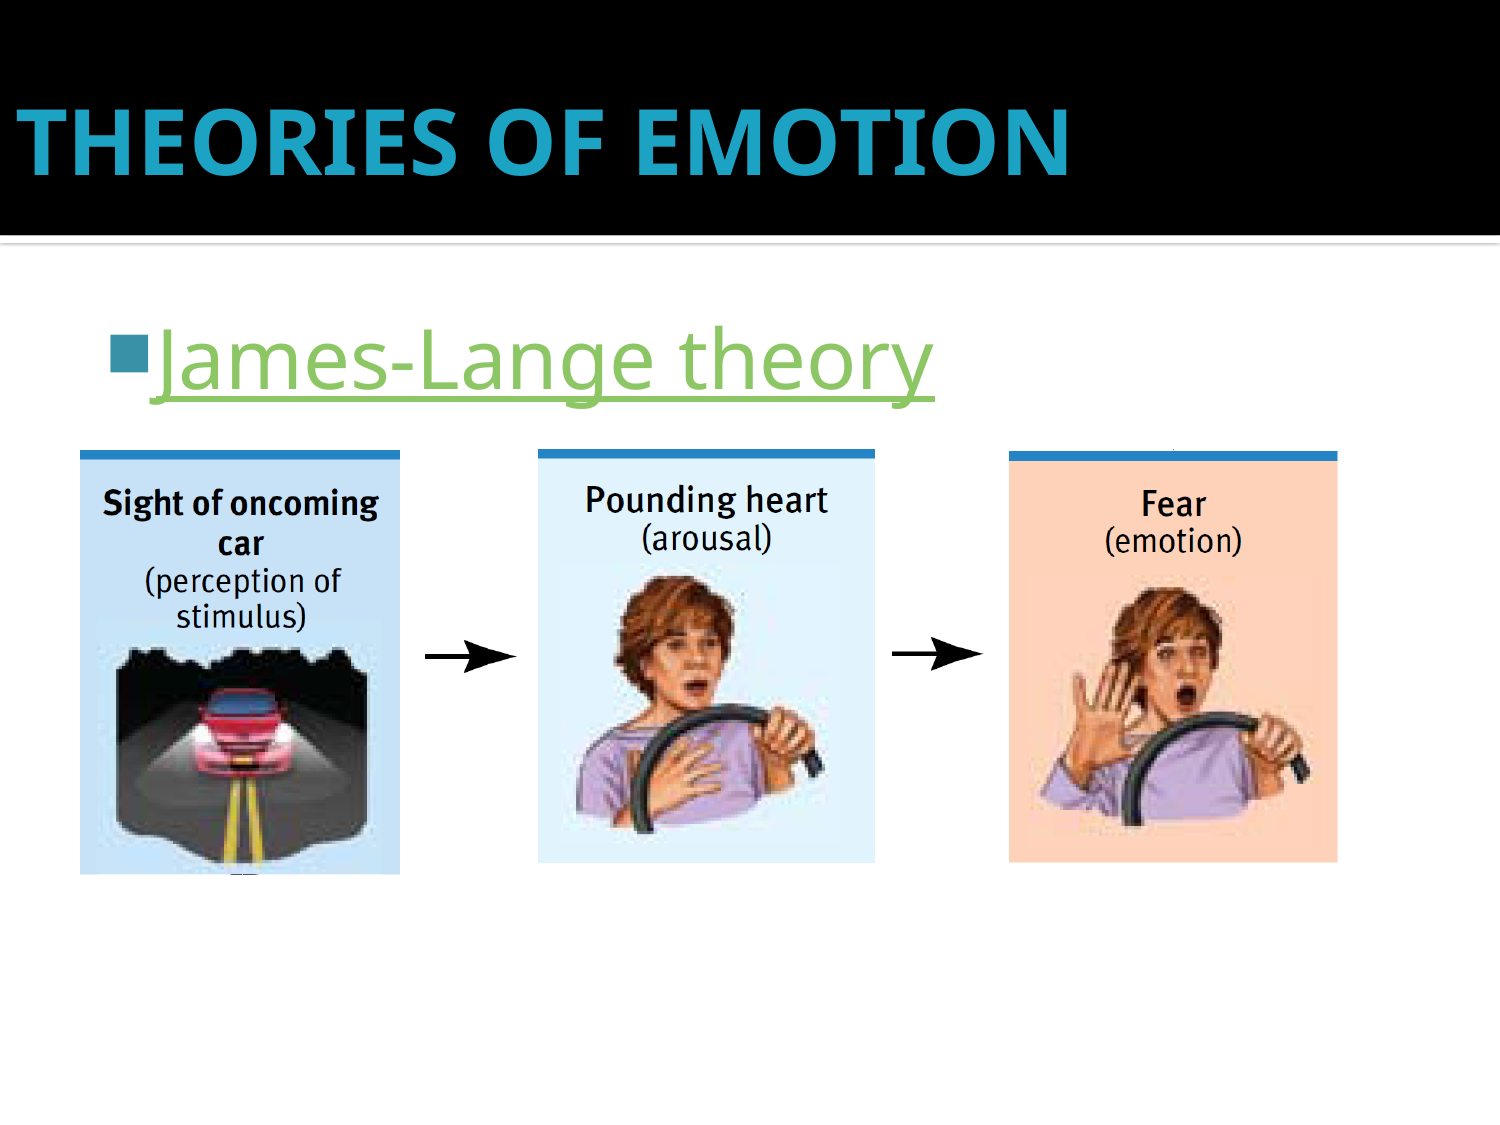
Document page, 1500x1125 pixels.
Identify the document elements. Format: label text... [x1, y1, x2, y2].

picture [424, 627, 521, 688]
picture [1008, 449, 1338, 863]
list James-Lange theory [75, 291, 1425, 1050]
picture [79, 449, 400, 875]
picture [537, 449, 875, 863]
title THEORIES OF EMOTION [0, 45, 1500, 233]
picture [892, 624, 988, 686]
